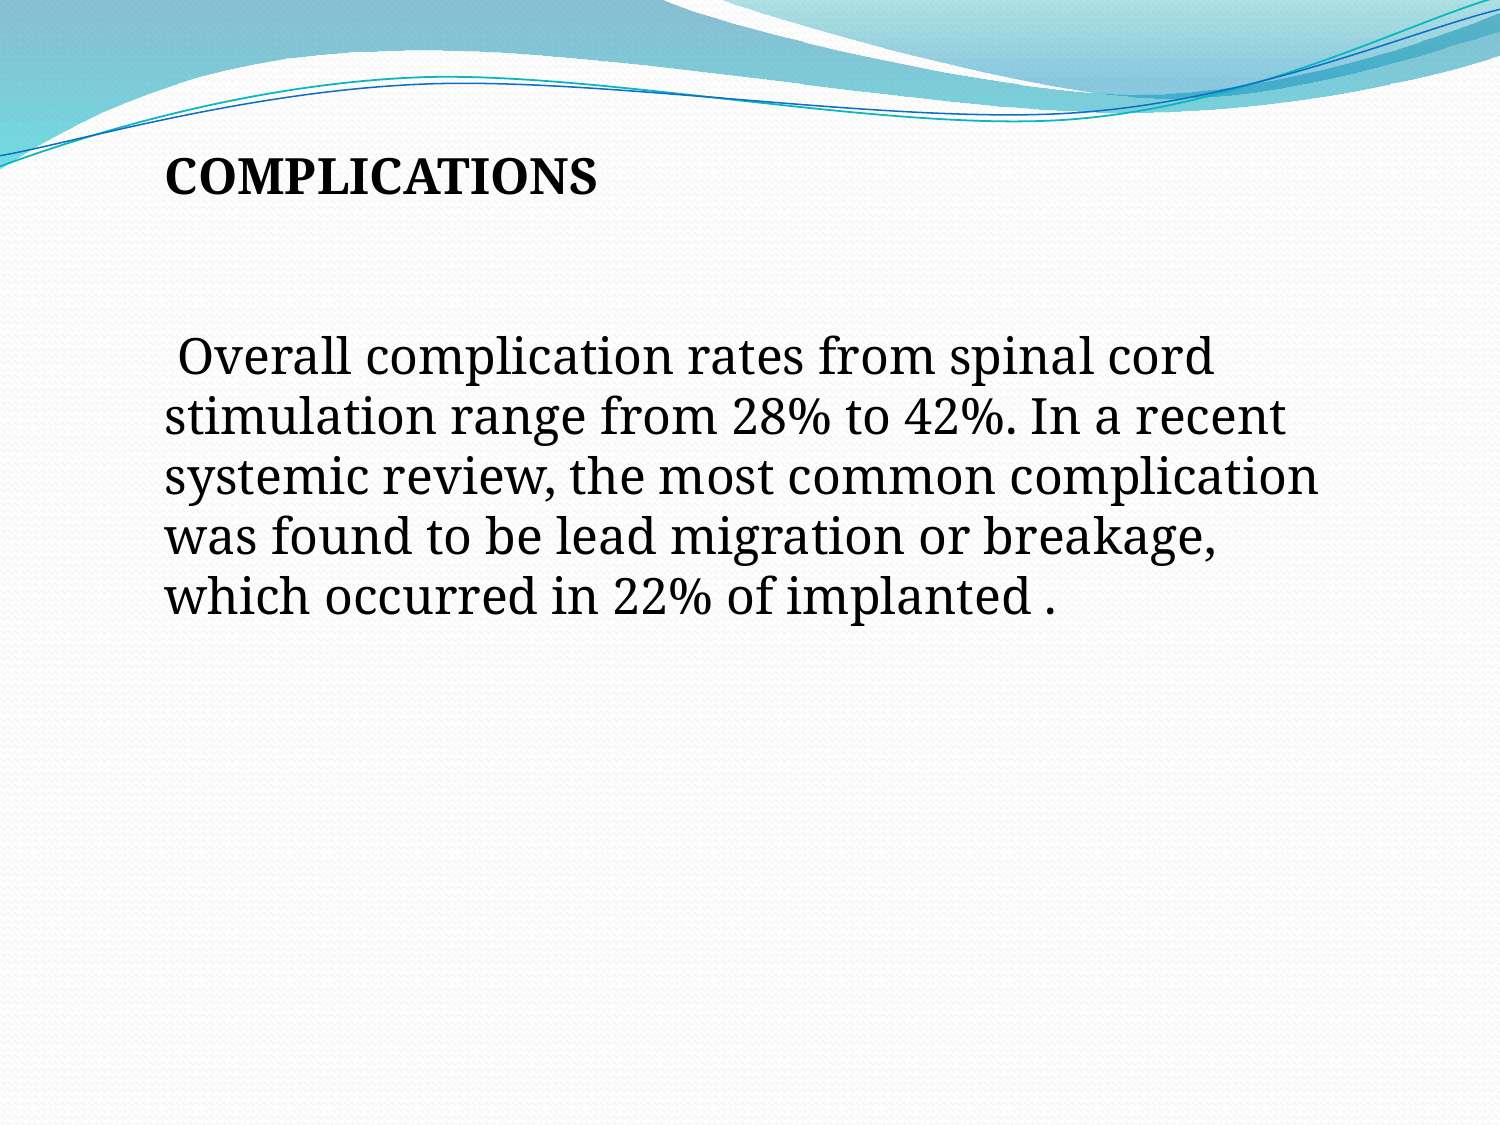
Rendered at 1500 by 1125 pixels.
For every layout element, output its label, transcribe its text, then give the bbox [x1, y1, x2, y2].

text_box COMPLICATIONS Overall complication rates from spinal cord stimulation range from 28% to 42%. In a recent systemic review, the most common complication was found to be lead migration or breakage, which occurred in 22% of implanted . [149, 137, 1338, 843]
